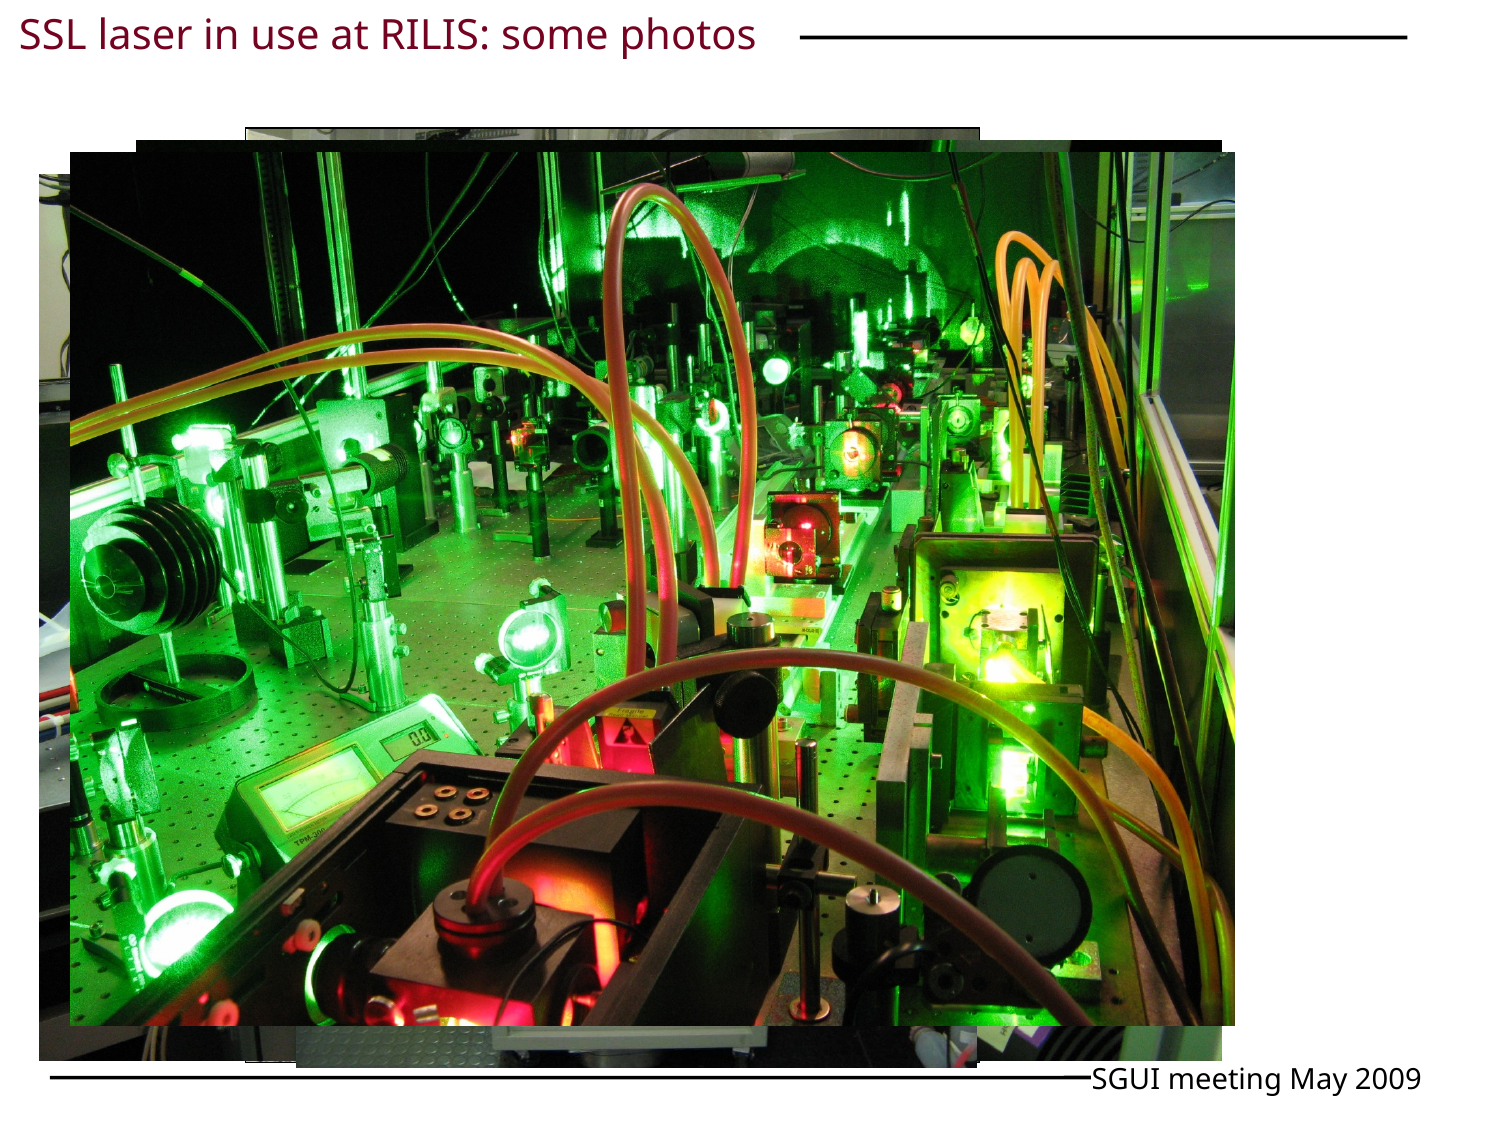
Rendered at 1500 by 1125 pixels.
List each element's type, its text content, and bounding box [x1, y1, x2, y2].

text_box SSL laser in use at RILIS: some photos [4, 0, 1300, 65]
picture [39, 128, 1235, 1069]
